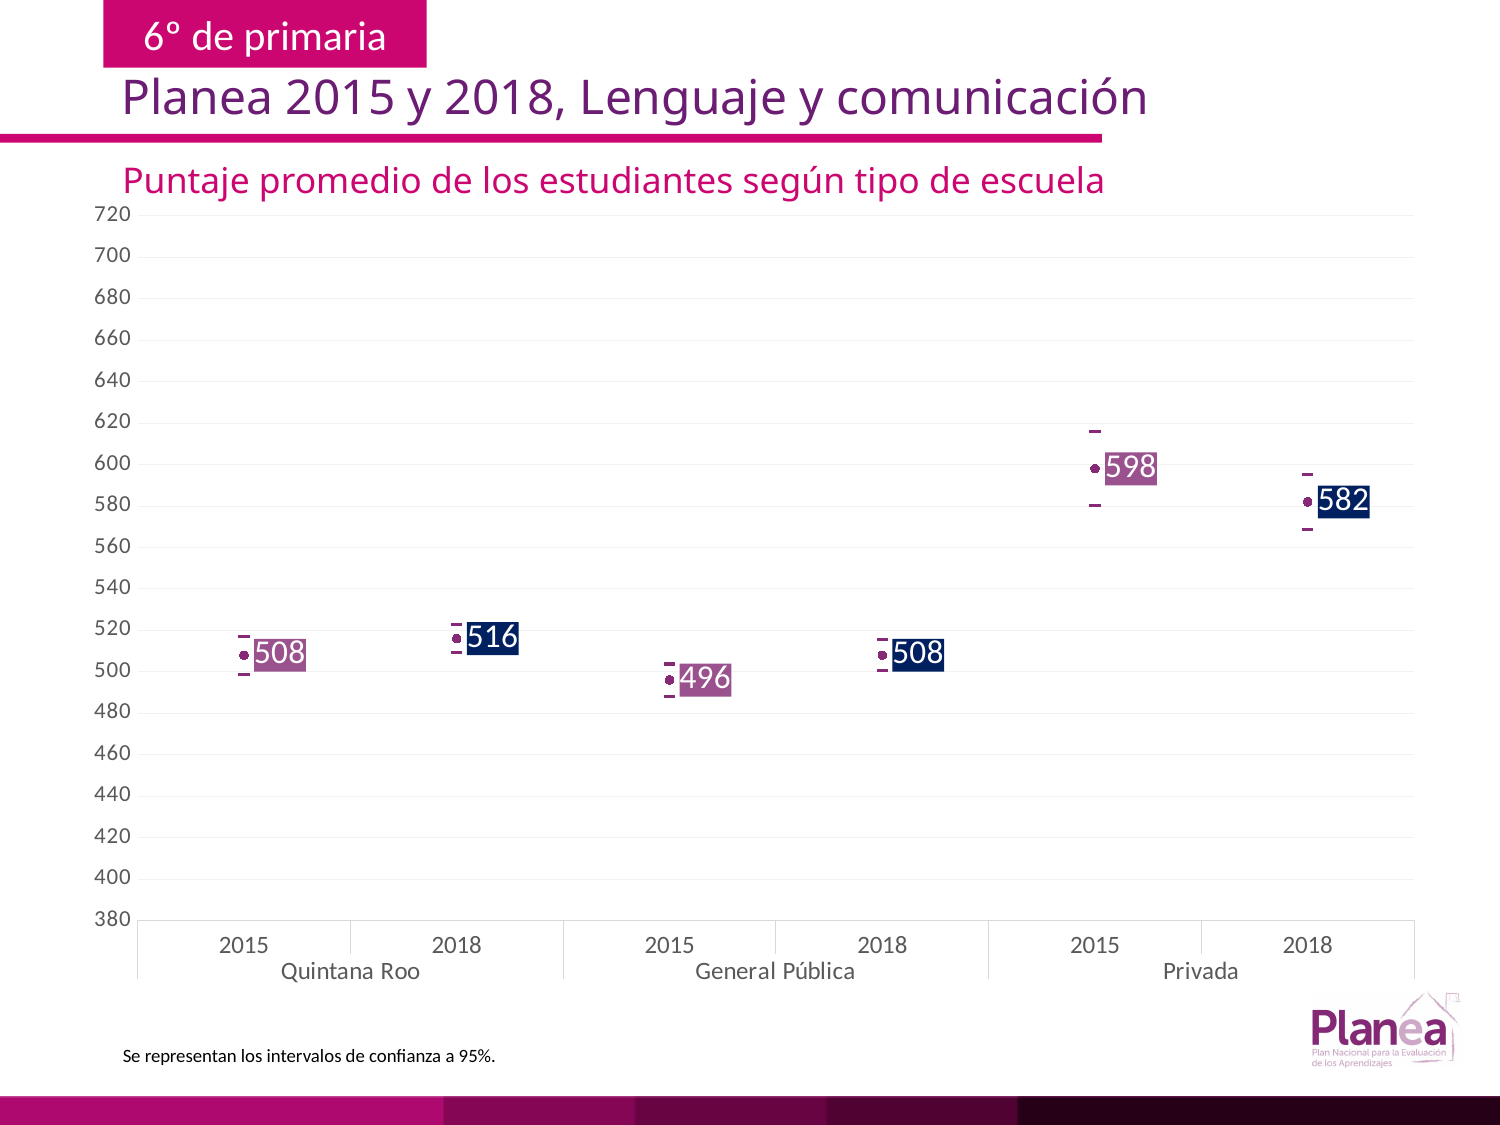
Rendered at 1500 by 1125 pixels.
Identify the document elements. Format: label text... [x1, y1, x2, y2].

chart [66, 178, 1442, 1002]
text_box Puntaje promedio de los estudiantes según tipo de escuela [107, 145, 1428, 178]
text_box Planea 2015 y 2018, Lenguaje y comunicación [106, 65, 1458, 145]
text_box [0, 133, 1103, 144]
picture [1312, 991, 1462, 1068]
text_box Se representan los intervalos de confianza a 95%. [108, 1036, 1211, 1074]
picture [0, 1096, 1500, 1125]
